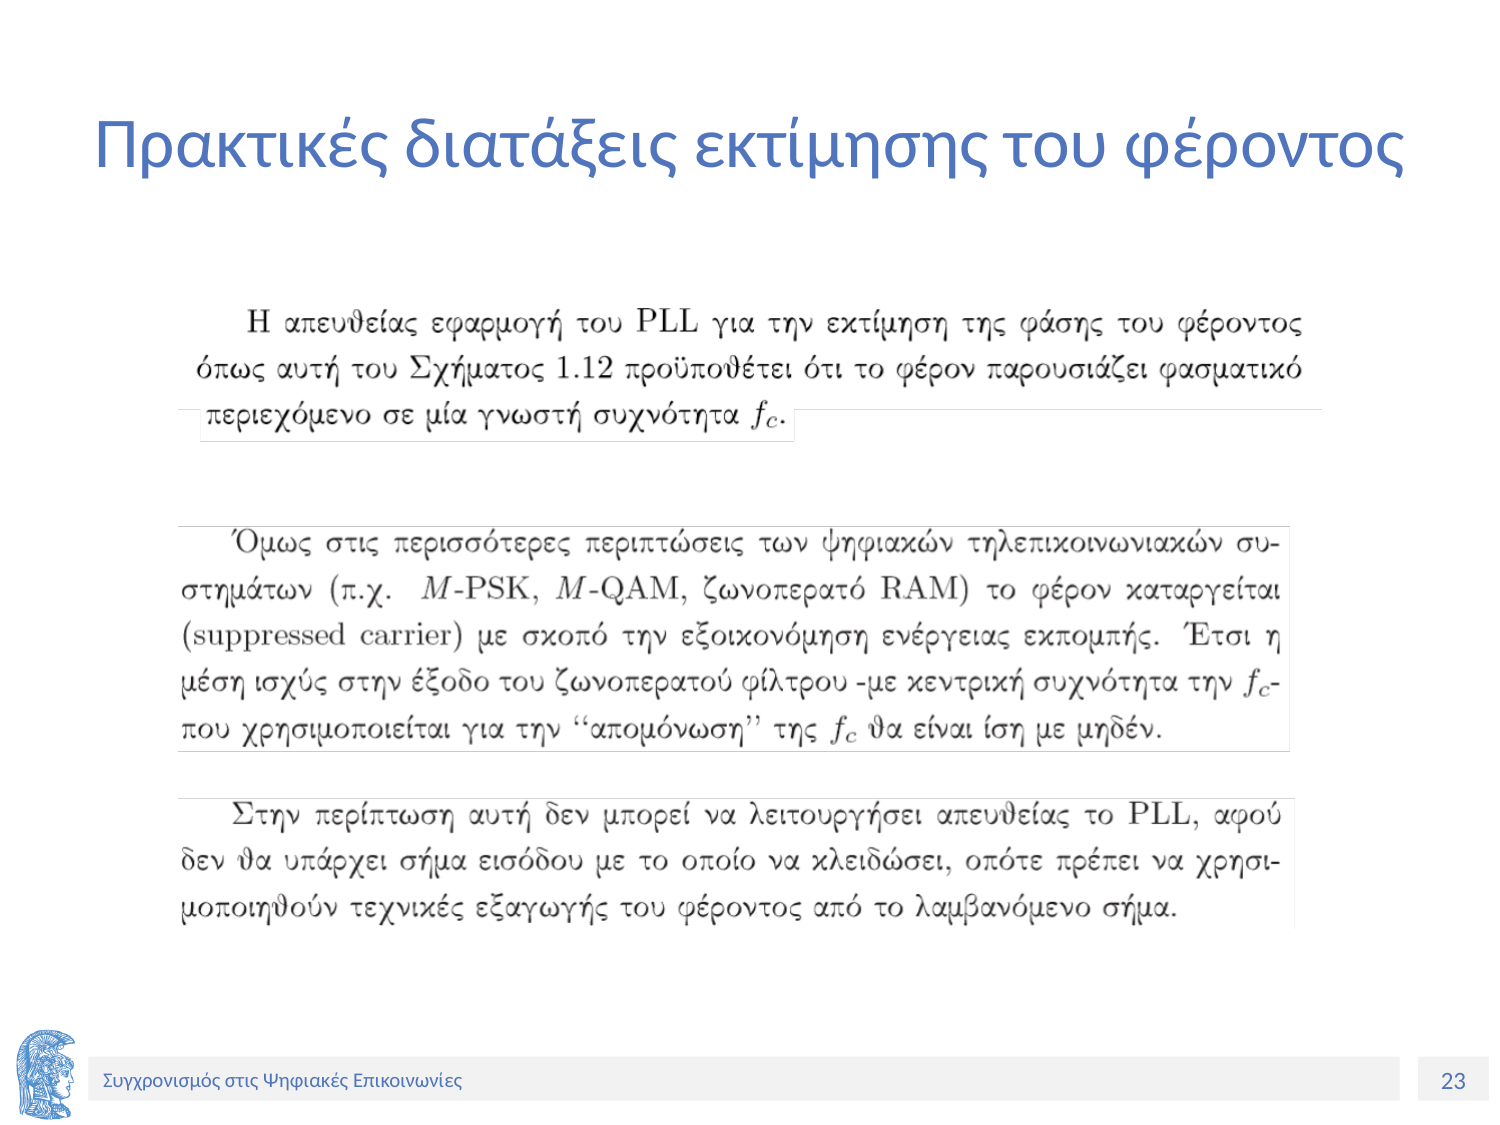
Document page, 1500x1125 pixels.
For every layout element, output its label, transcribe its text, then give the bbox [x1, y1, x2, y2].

title Πρακτικές διατάξεις εκτίμησης του φέροντος [75, 45, 1425, 233]
picture [9, 1026, 81, 1120]
picture [178, 302, 1322, 929]
